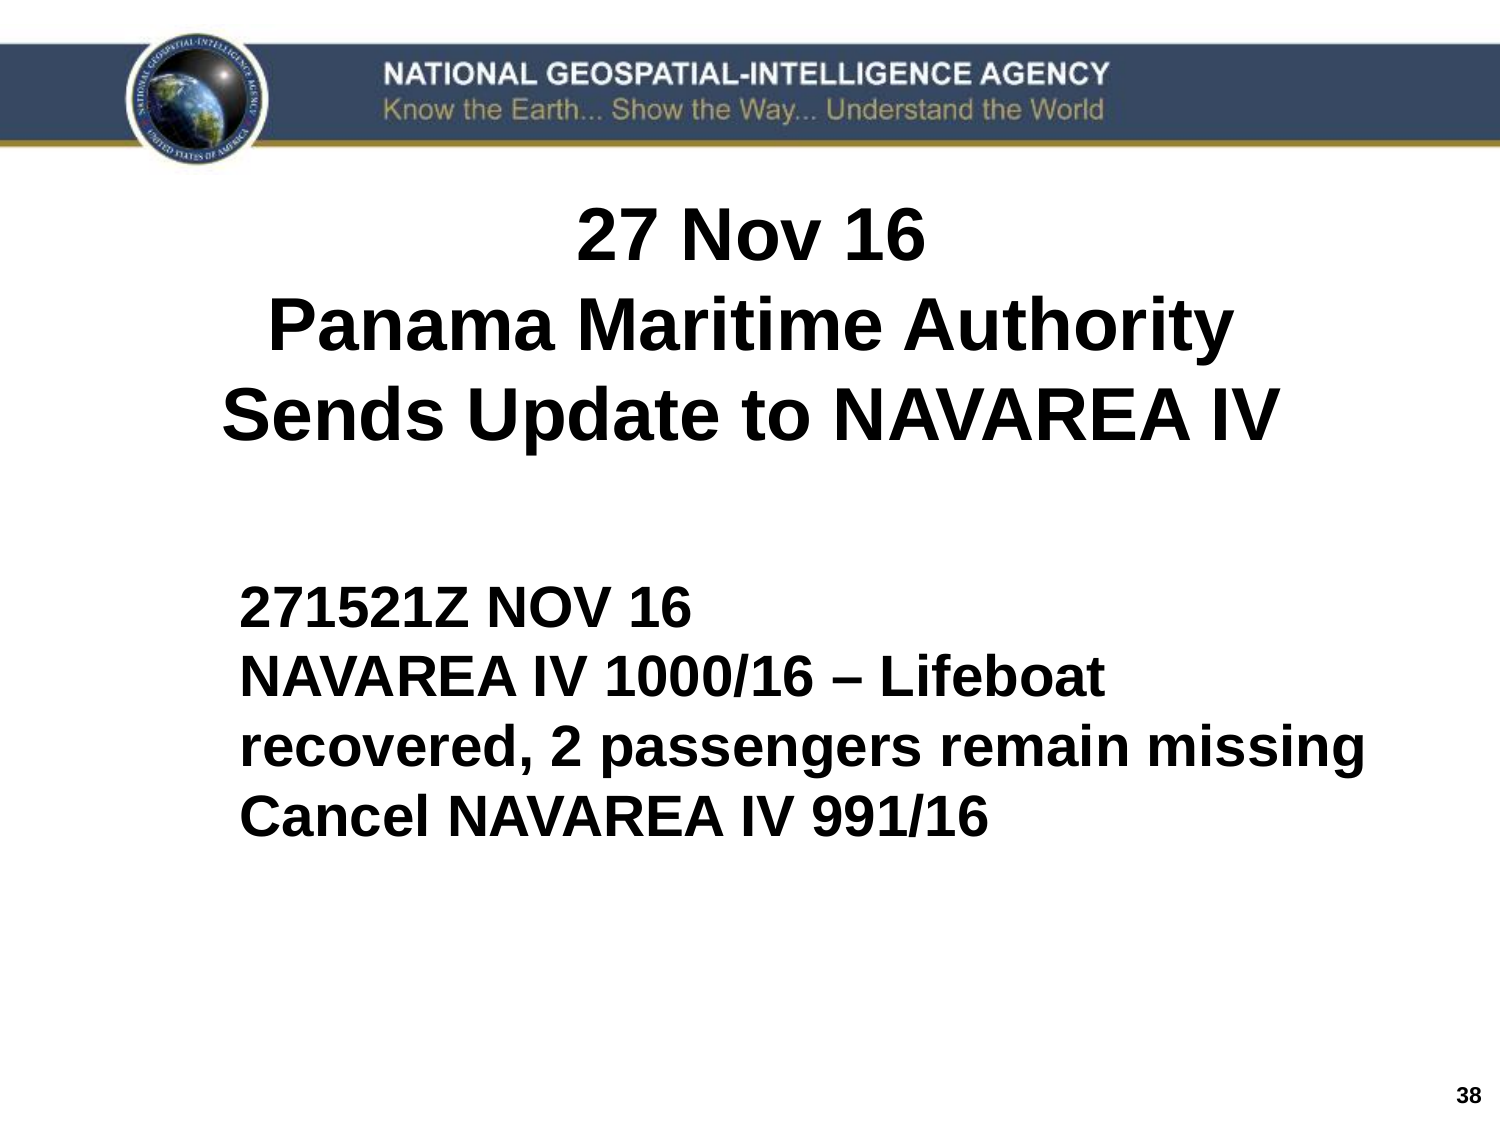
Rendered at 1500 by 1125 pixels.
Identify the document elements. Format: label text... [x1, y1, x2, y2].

title 27 Nov 16 Panama Maritime Authority Sends Update to NAVAREA IV [115, 177, 1389, 466]
text_box 271521Z NOV 16 NAVAREA IV 1000/16 – Lifeboat recovered, 2 passengers remain missing Cancel NAVAREA IV 991/16 [225, 561, 1386, 856]
picture [0, 24, 1500, 175]
